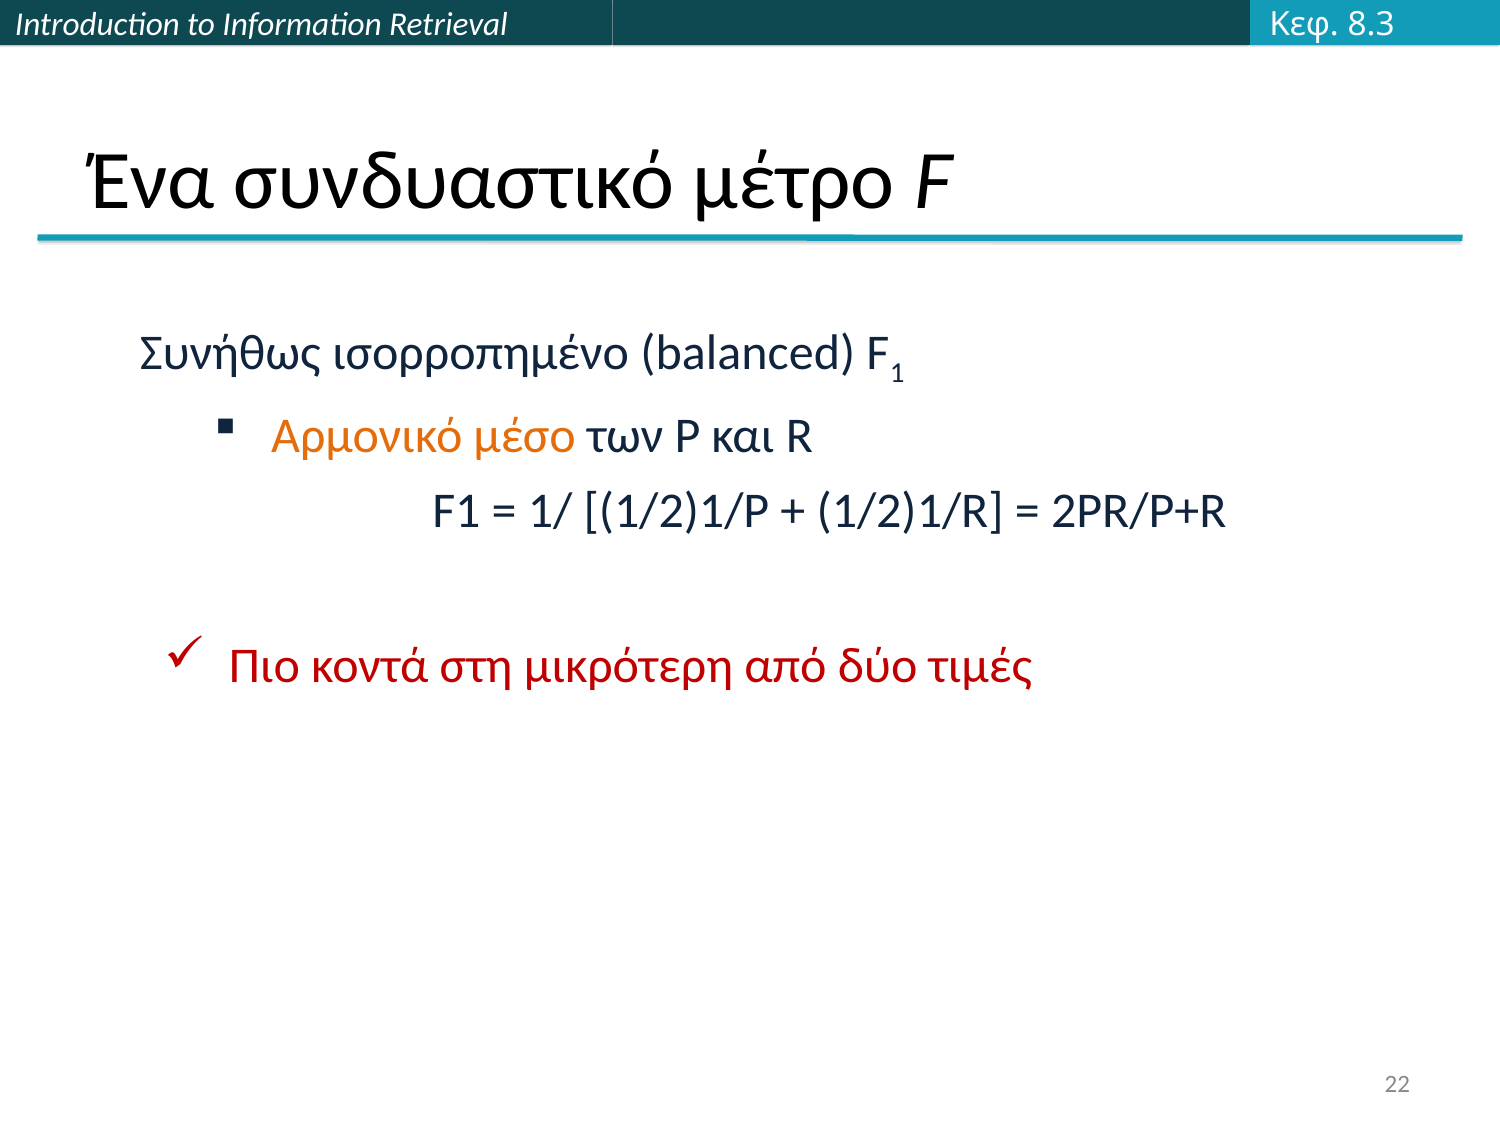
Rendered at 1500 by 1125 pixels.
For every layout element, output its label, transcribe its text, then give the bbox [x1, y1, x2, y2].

slide_number 22 [1074, 1062, 1425, 1103]
text_box Κεφ. 8.3 [1254, 0, 1410, 50]
text_box Πιο κοντά στη μικρότερη από δύο τιμές [150, 624, 1075, 700]
text_box Συνήθως ισορροπημένο (balanced) F1 Aρμονικό μέσο των P και R F1 = 1/ [(1/2)1/P + (1/2)1/R] = 2PR/P+R [49, 312, 1378, 575]
title Ένα συνδυαστικό μέτρο F [74, 44, 1426, 233]
